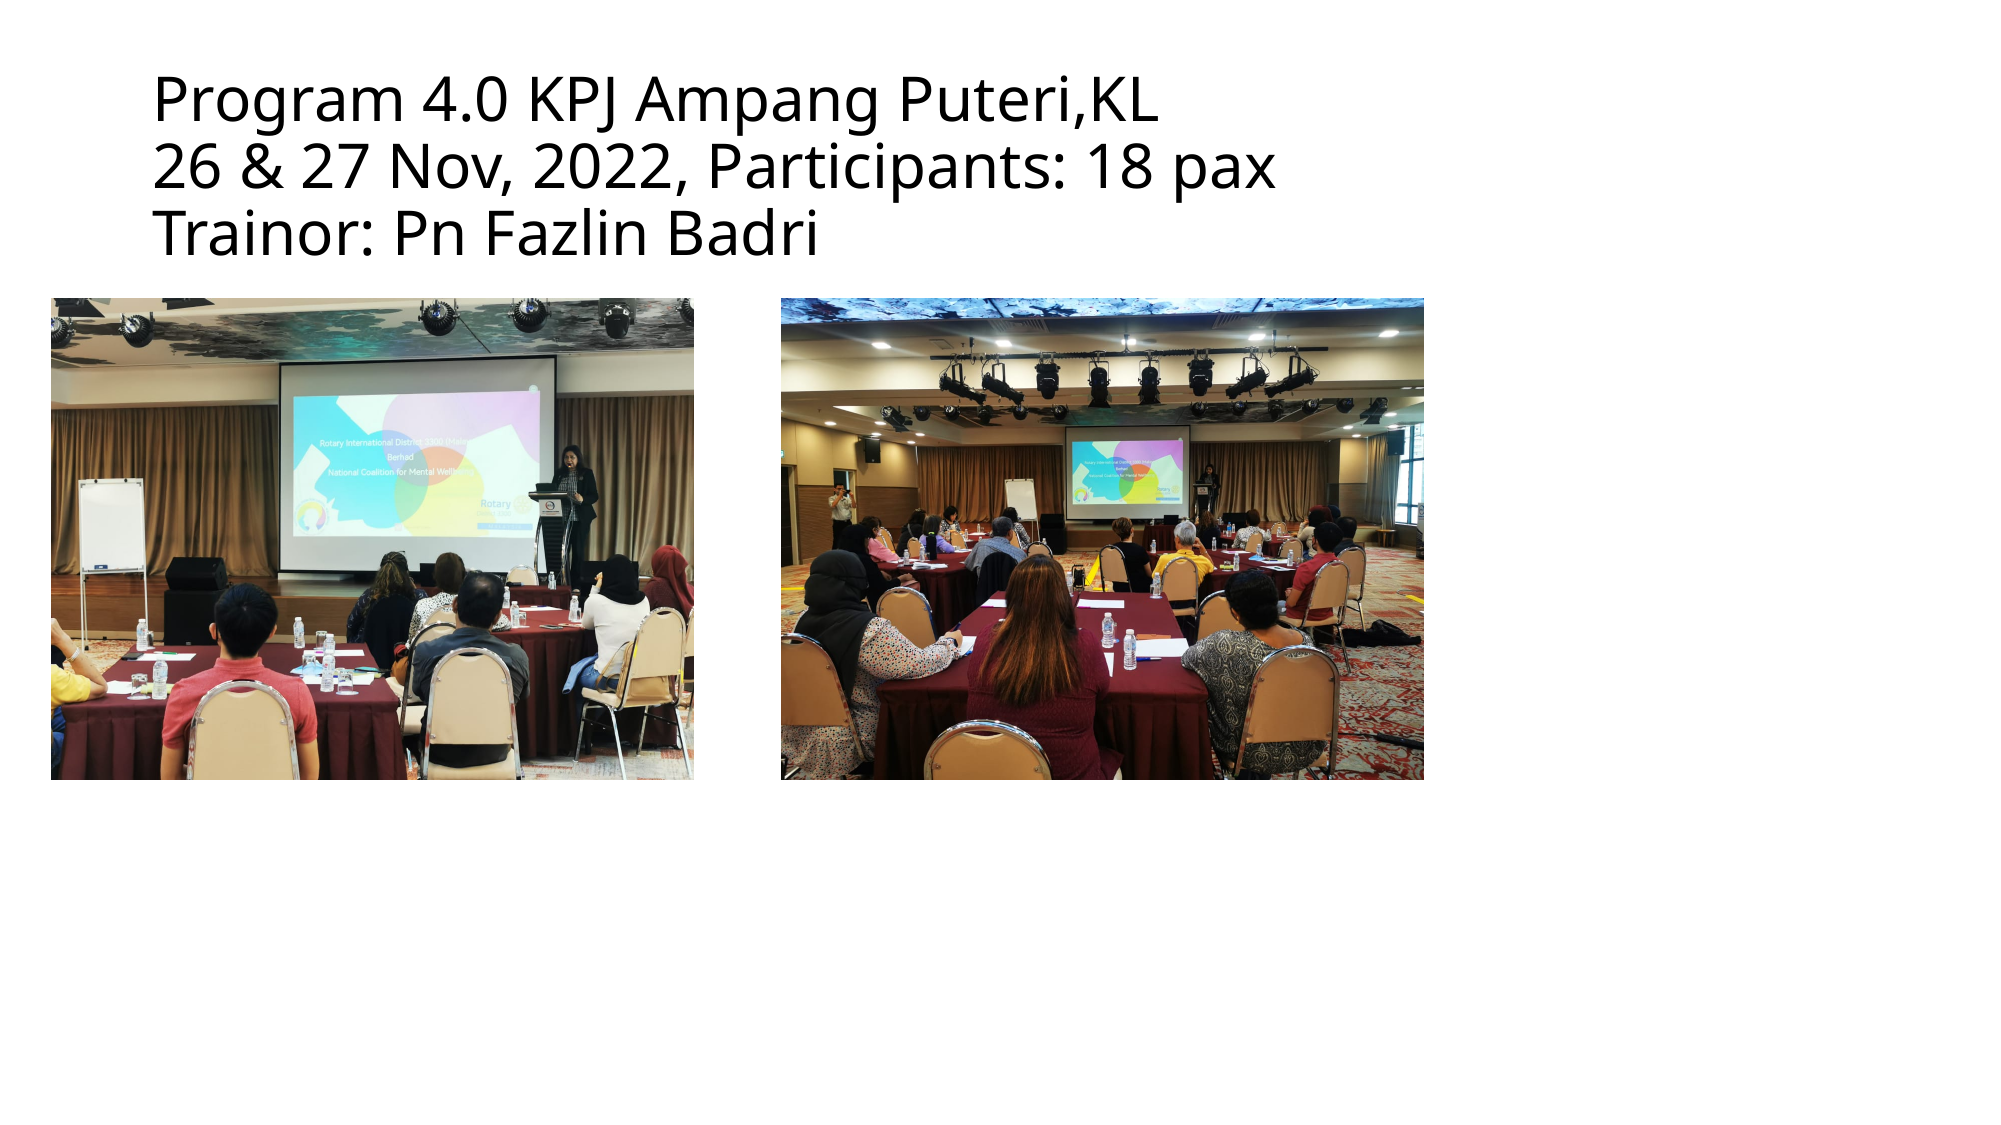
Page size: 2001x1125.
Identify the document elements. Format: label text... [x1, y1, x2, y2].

picture [51, 298, 694, 780]
title Program 4.0 KPJ Ampang Puteri,KL 26 & 27 Nov, 2022, Participants: 18 pax Trainor: Pn Fazlin Badri [137, 59, 1863, 278]
picture [781, 298, 1424, 780]
